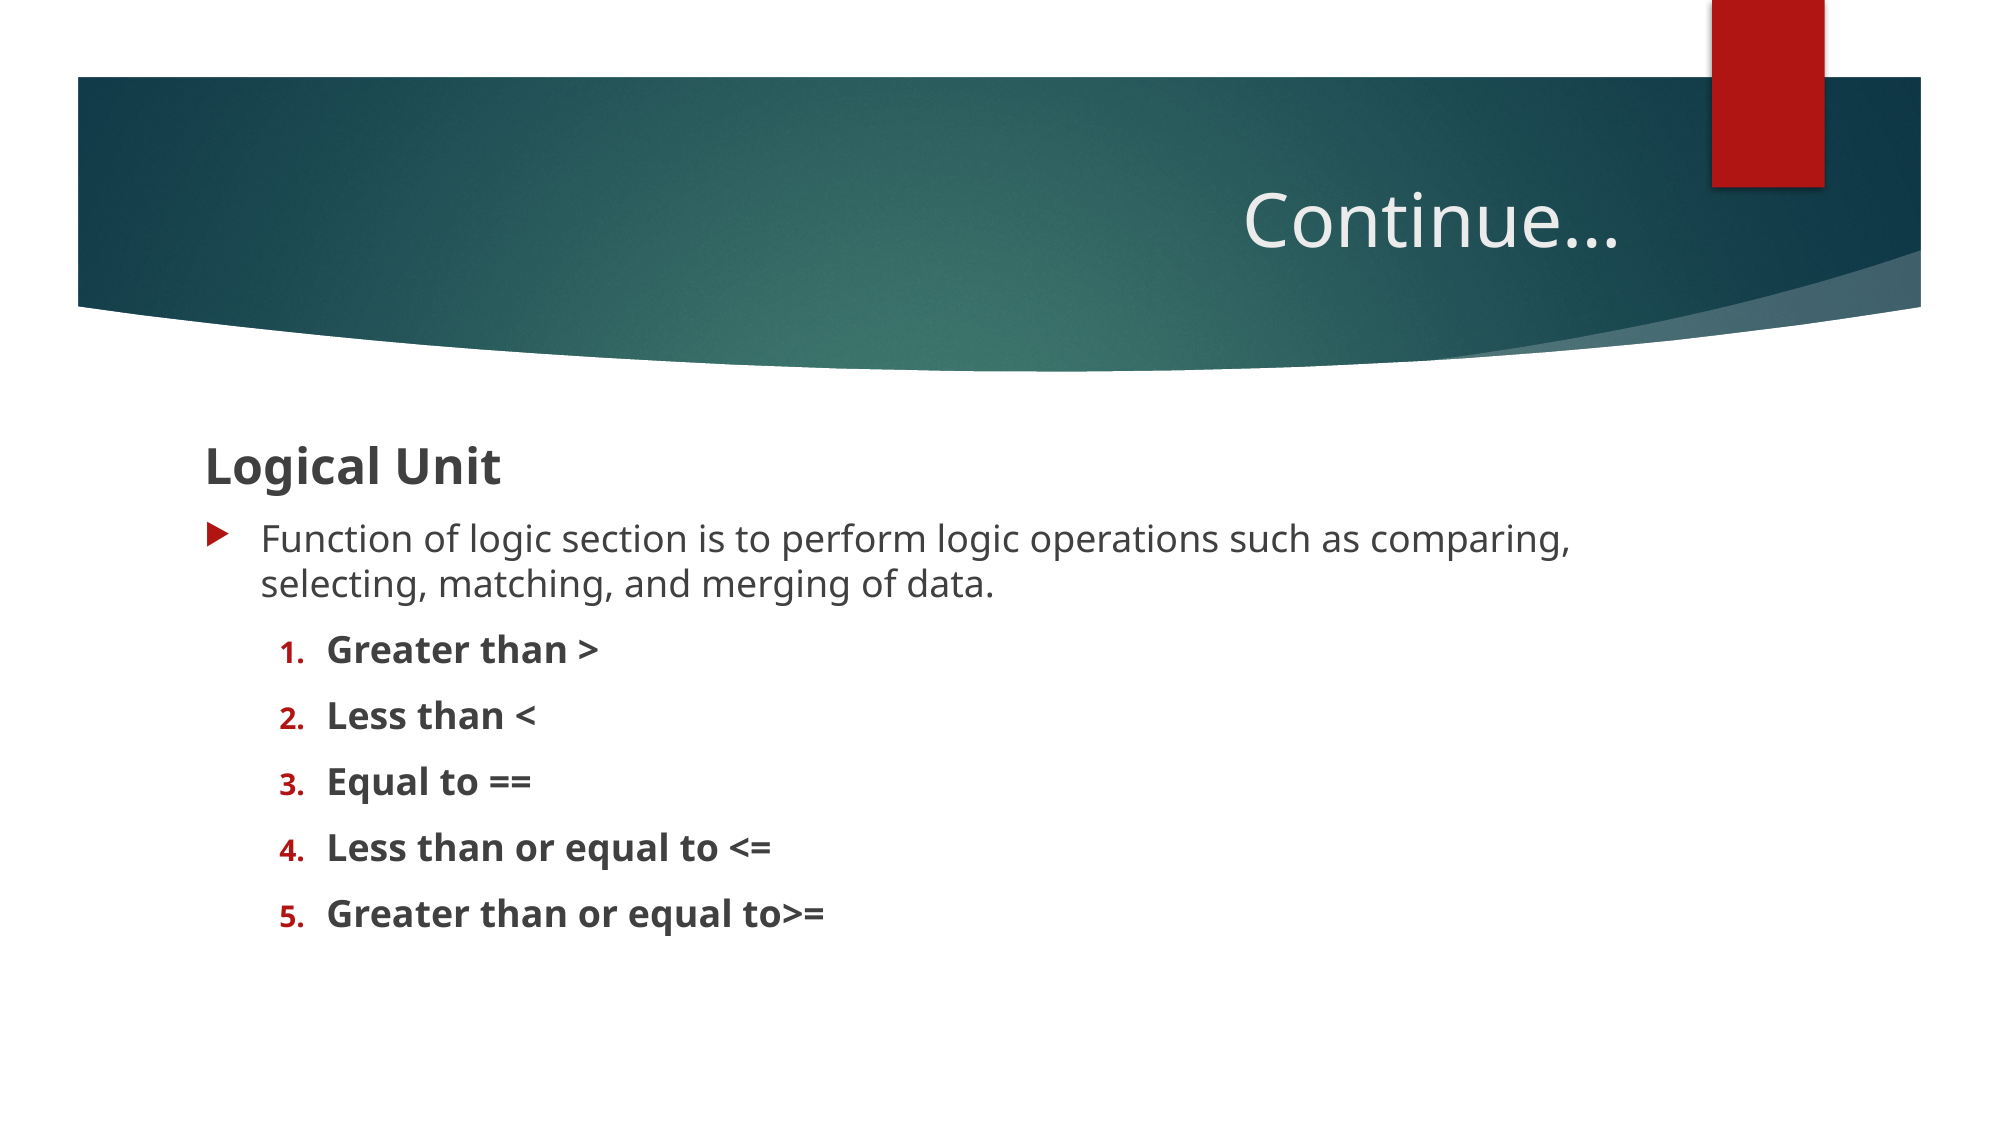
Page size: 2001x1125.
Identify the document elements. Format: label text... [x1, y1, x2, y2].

title Continue… [189, 159, 1638, 276]
list Logical Unit Function of logic section is to perform logic operations such as comparing, selecting, matching, and merging of data. Greater than > Less than < Equal to == Less than or equal to <= Greater than or equal to>= [189, 427, 1638, 988]
